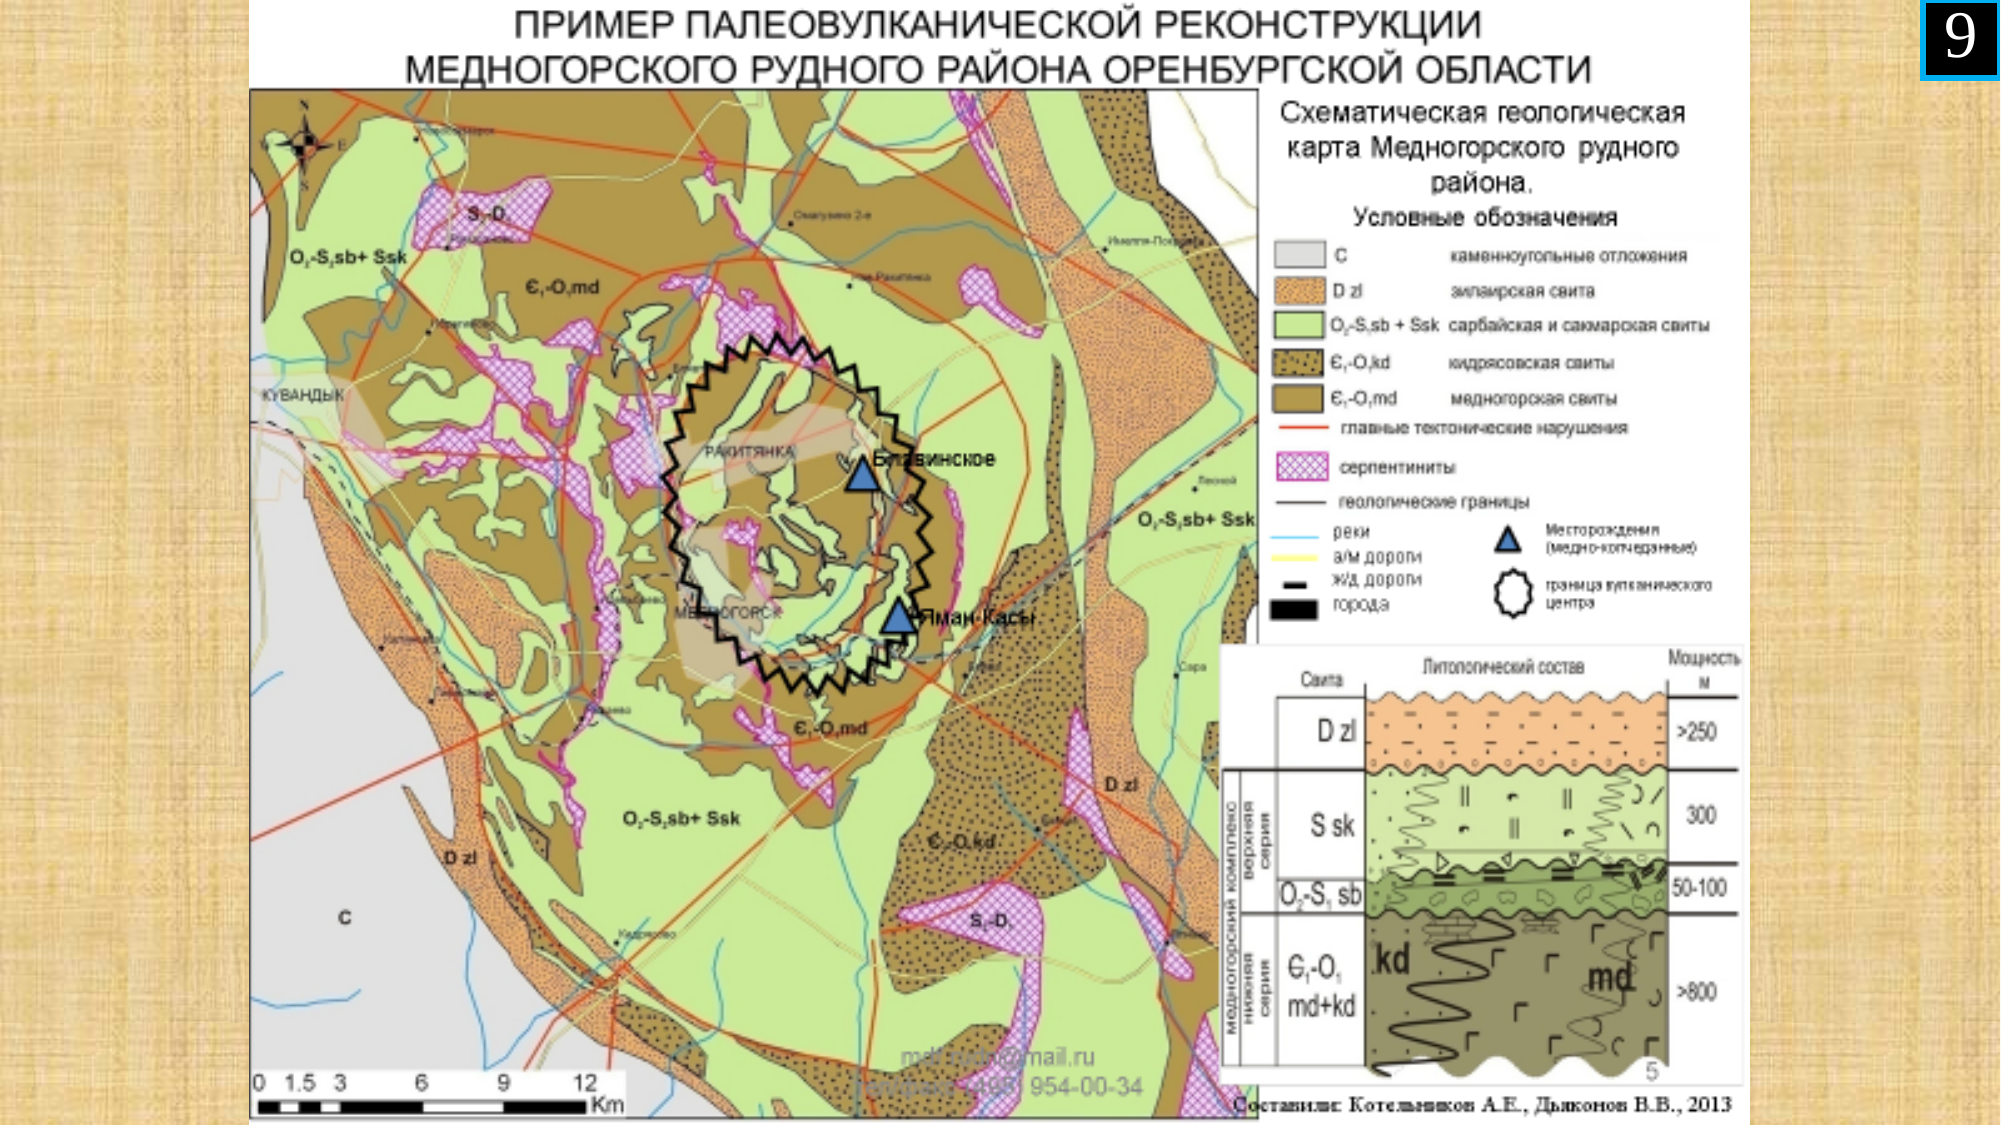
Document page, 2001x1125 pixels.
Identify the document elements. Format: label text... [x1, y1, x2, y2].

picture [0, 0, 2001, 1125]
text_box 9 [1923, 0, 2000, 79]
